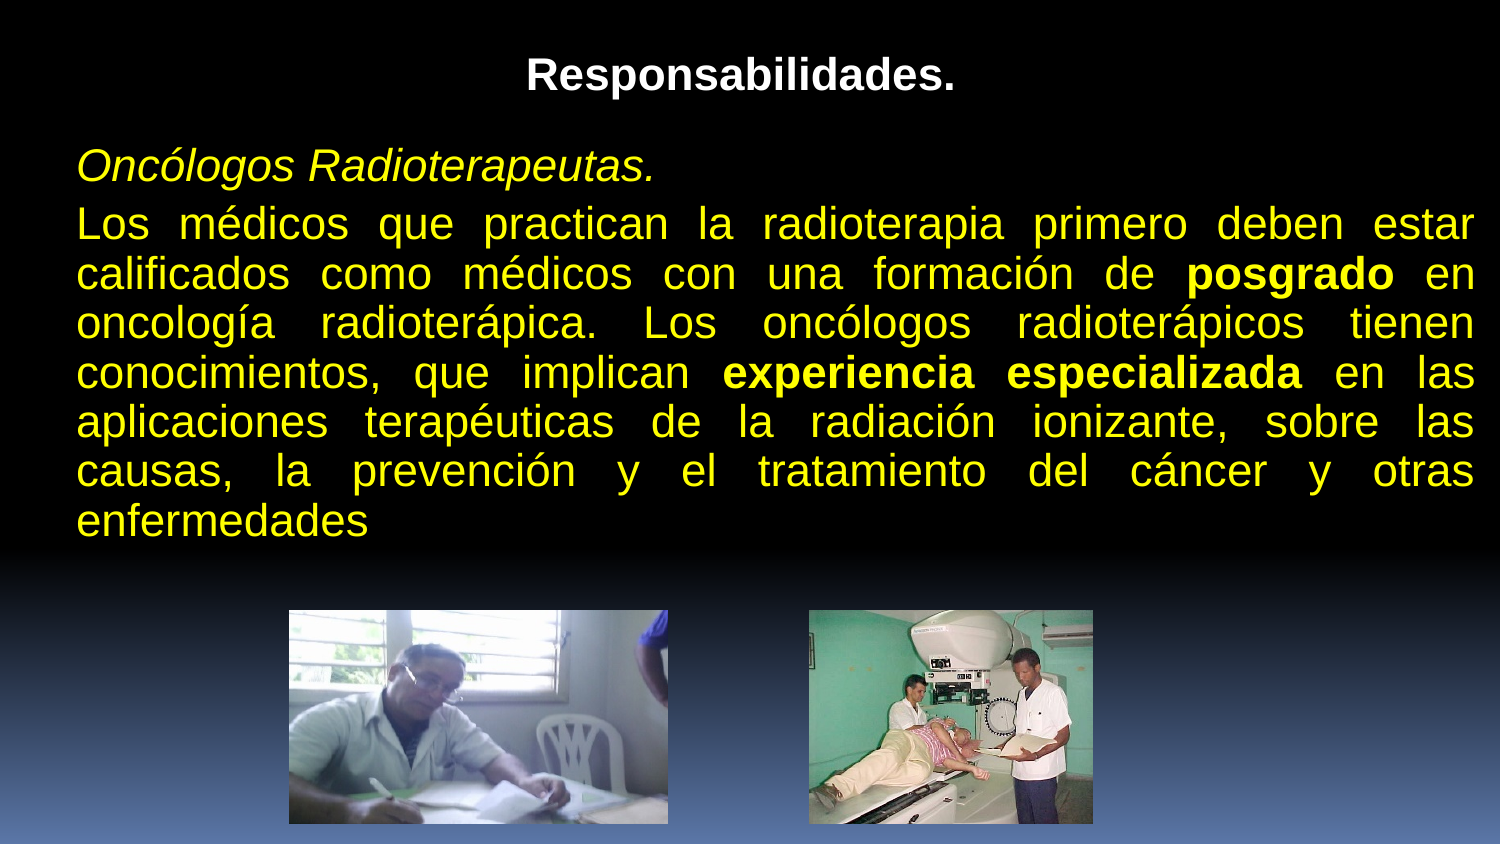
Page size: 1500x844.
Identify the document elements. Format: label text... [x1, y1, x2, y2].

text_box Responsabilidades. [11, 43, 1471, 109]
picture [288, 610, 668, 824]
picture [808, 610, 1093, 824]
text_box Oncólogos Radioterapeutas. Los médicos que practican la radioterapia primero deben estar calificados como médicos con una formación de posgrado en oncología radioterápica. Los oncólogos radioterápicos tienen conocimientos, que implican experiencia especializada en las aplicaciones terapéuticas de la radiación ionizante, sobre las causas, la prevención y el tratamiento del cáncer y otras enfermedades [31, 134, 1491, 554]
